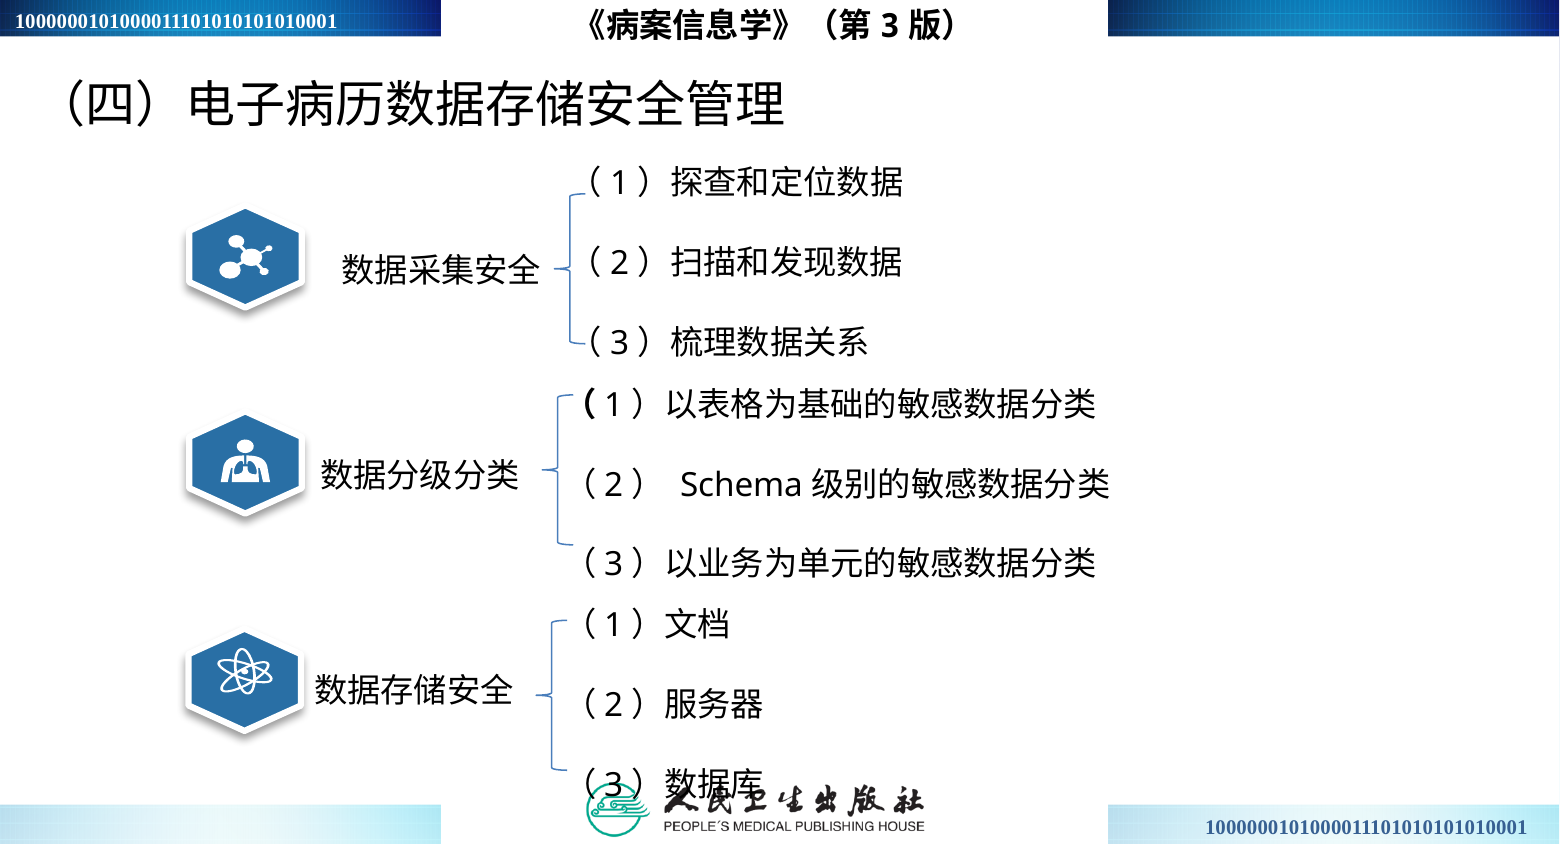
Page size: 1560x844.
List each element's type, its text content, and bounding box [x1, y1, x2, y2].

picture [565, 814, 945, 844]
text_box 《病案信息学》（第3版） [439, 0, 1108, 44]
text_box （四）电子病历数据存储安全管理 [20, 64, 183, 140]
picture [0, 0, 439, 36]
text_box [188, 46, 1468, 814]
picture [0, 805, 441, 844]
picture [1108, 805, 1560, 844]
picture [1108, 0, 1560, 36]
